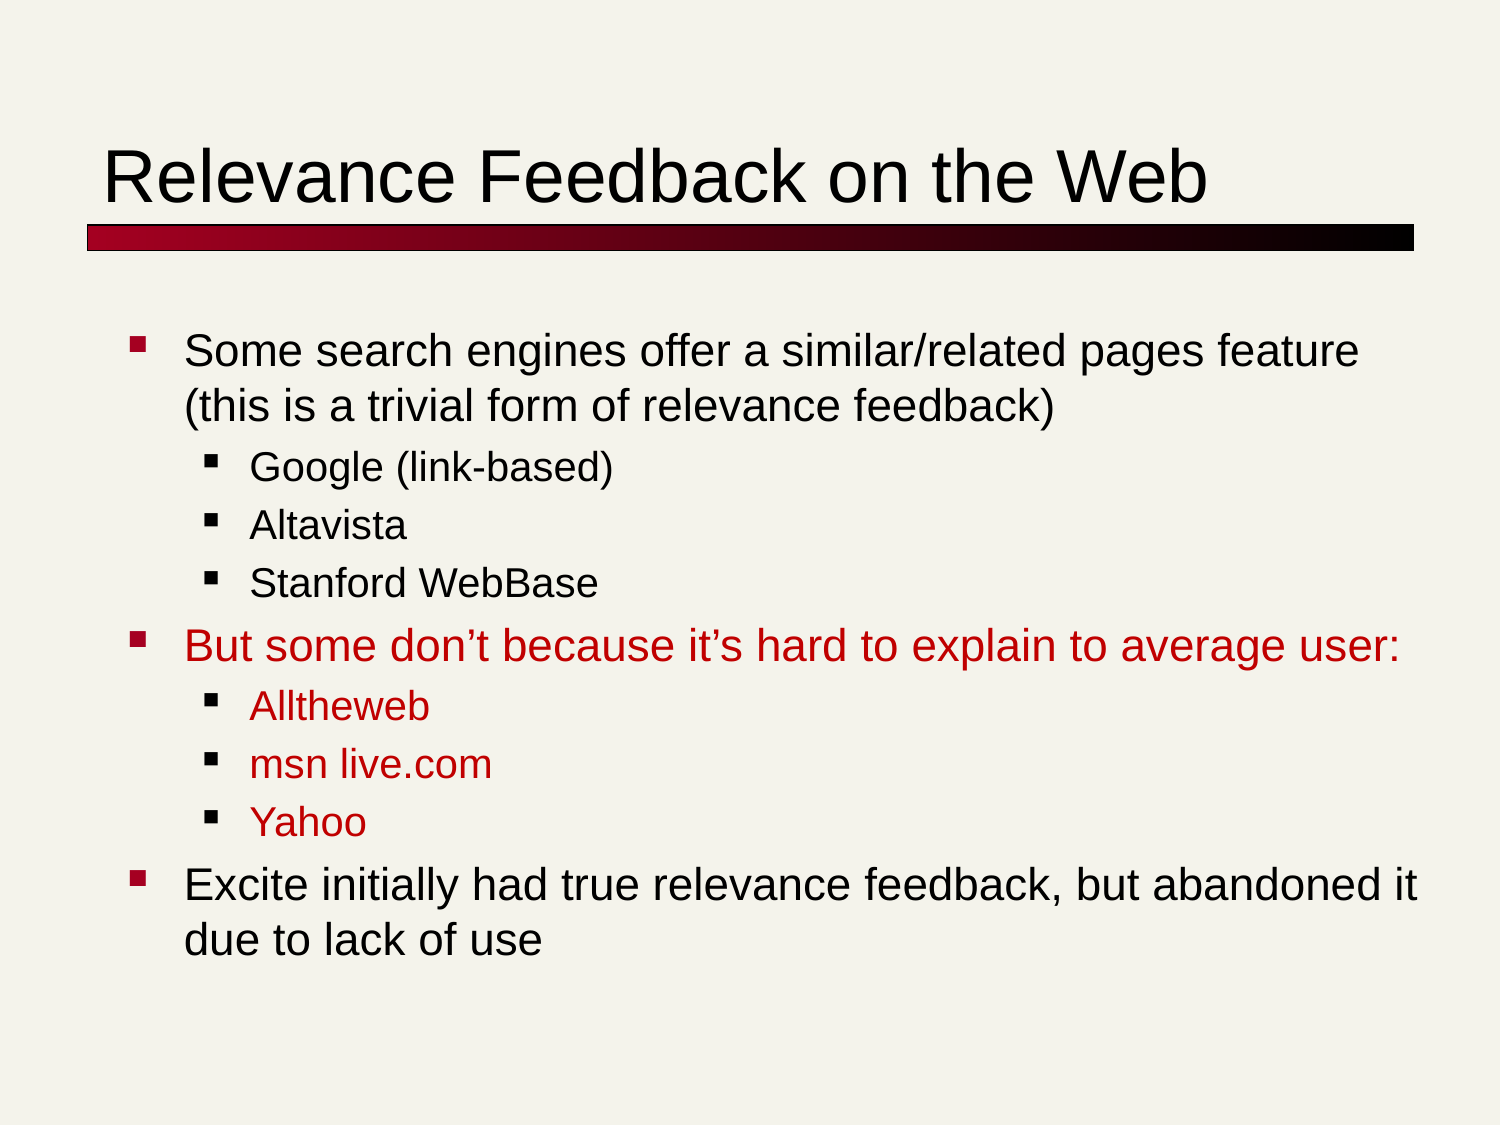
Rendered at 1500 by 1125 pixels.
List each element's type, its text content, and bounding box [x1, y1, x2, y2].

title Relevance Feedback on the Web [87, 62, 1413, 226]
list Some search engines offer a similar/related pages feature (this is a trivial form of relevance feedback) Google (link-based) Altavista Stanford WebBase But some don’t because it’s hard to explain to average user: Alltheweb msn live.com Yahoo Excite initially had true relevance feedback, but abandoned it due to lack of use [112, 313, 1438, 1088]
